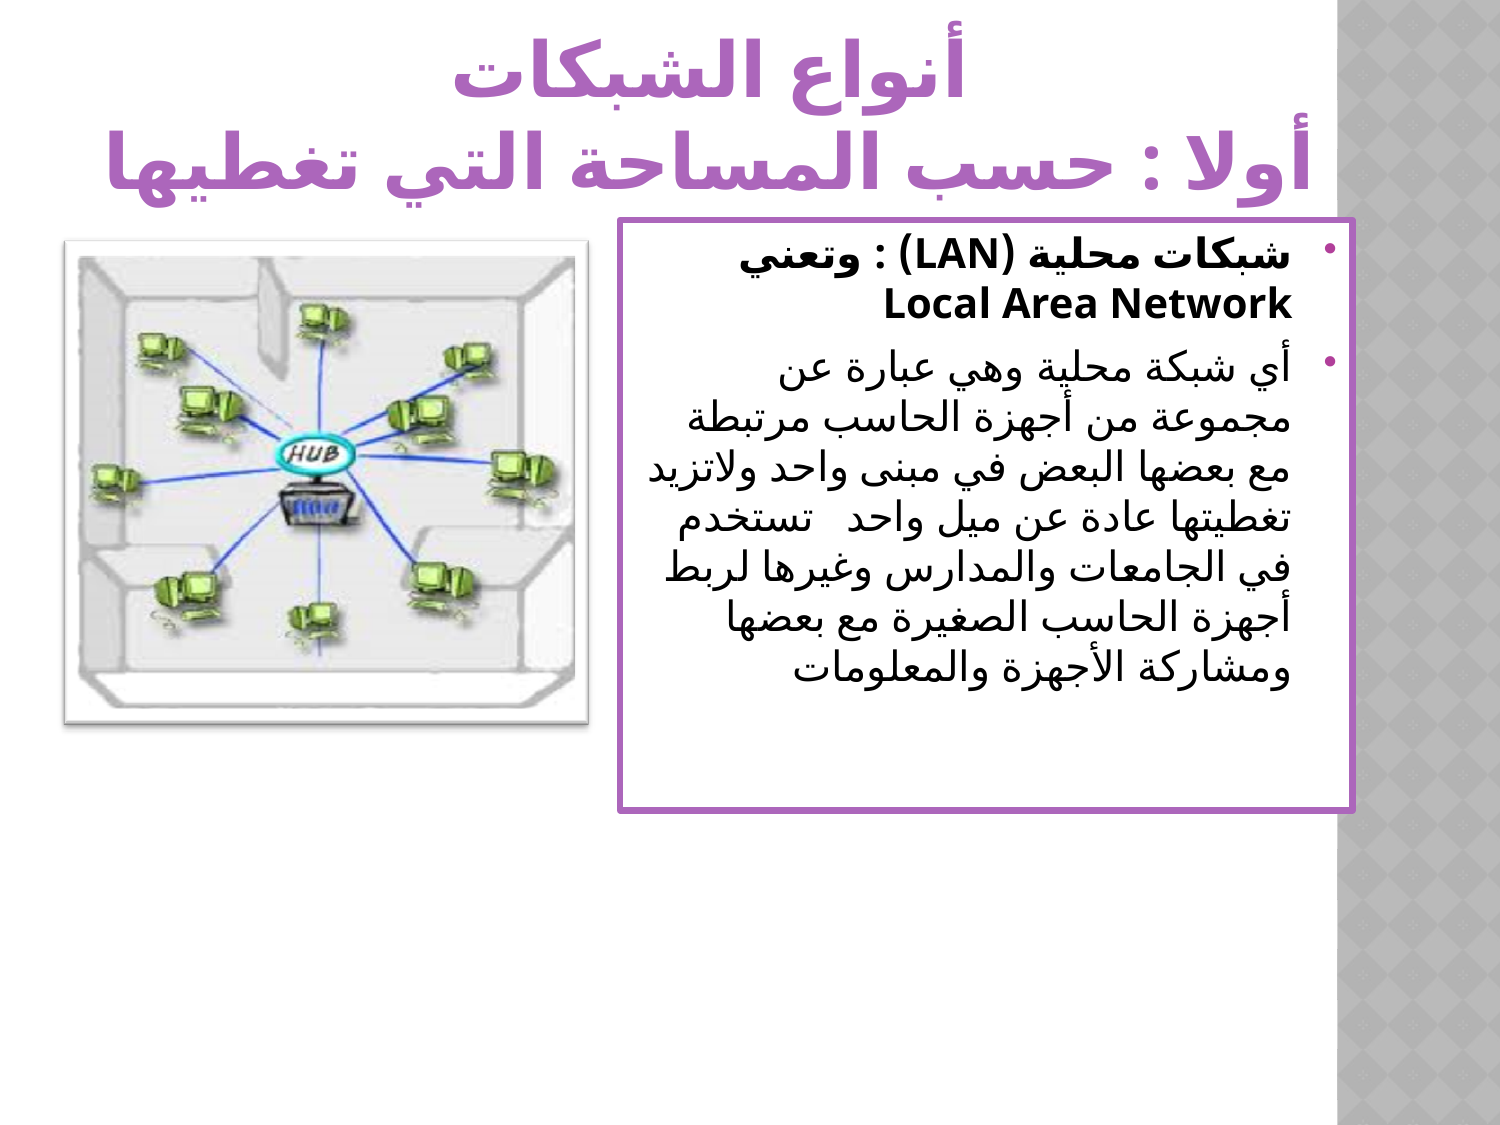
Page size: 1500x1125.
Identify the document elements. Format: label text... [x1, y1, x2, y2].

picture [52, 231, 597, 741]
title أنواع الشبكات أولا : حسب المساحة التي تغطيها [75, 19, 1325, 207]
list شبكات محلية (LAN) : وتعني Local Area Network أي شبكة محلية وهي عبارة عن مجموعة من أجهزة الحاسب مرتبطة مع بعضها البعض في مبنى واحد ولاتزيد تغطيتها عادة عن ميل واحد تستخدم في الجامعات والمدارس وغيرها لربط أجهزة الحاسب الصغيرة مع بعضها ومشاركة الأجهزة والمعلومات [617, 217, 1356, 814]
